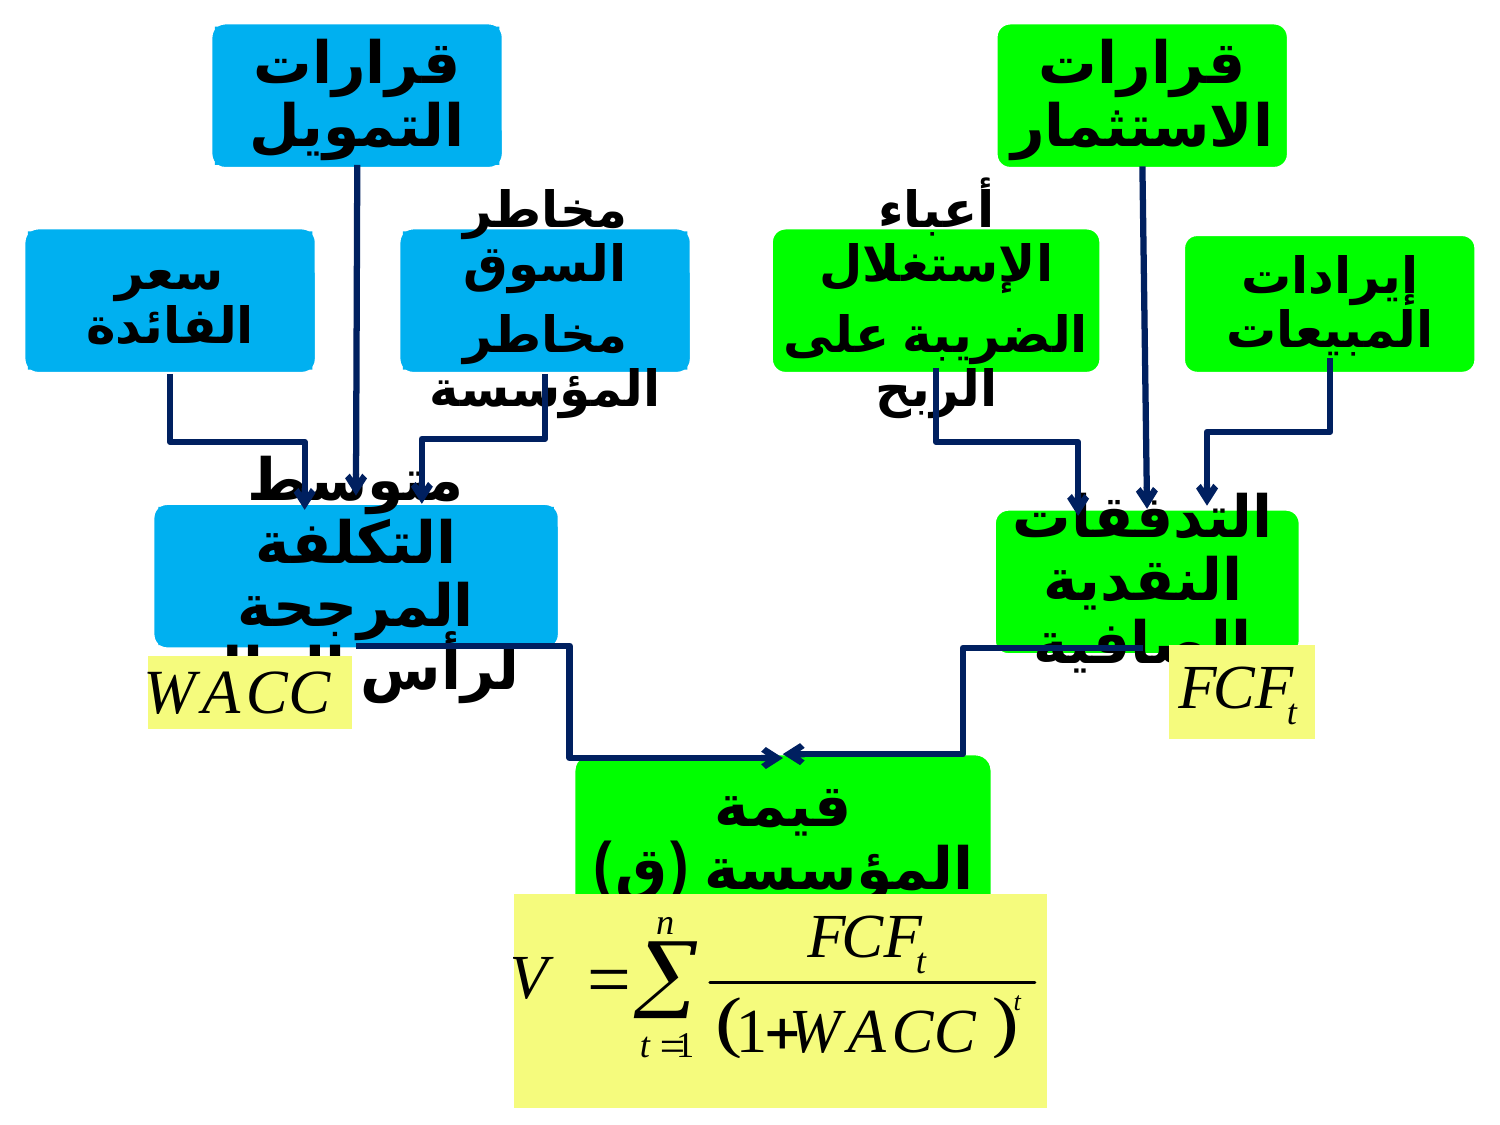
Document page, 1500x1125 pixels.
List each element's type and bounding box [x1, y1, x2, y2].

text_box [973, 335, 1317, 341]
text_box [770, 227, 1102, 375]
text_box [631, 753, 910, 891]
text_box [152, 502, 508, 650]
text_box [1182, 233, 1477, 375]
text_box [210, 22, 505, 170]
text_box [147, 655, 352, 730]
text_box [1194, 370, 1343, 494]
text_box [1168, 644, 1316, 740]
text_box [909, 520, 1017, 882]
text_box [995, 22, 1290, 170]
text_box [513, 488, 626, 892]
text_box [1021, 508, 1302, 656]
text_box [398, 227, 693, 375]
text_box [23, 227, 318, 375]
text_box [169, 374, 306, 510]
text_box [513, 893, 1048, 1109]
text_box [932, 370, 1082, 514]
text_box [418, 377, 549, 501]
